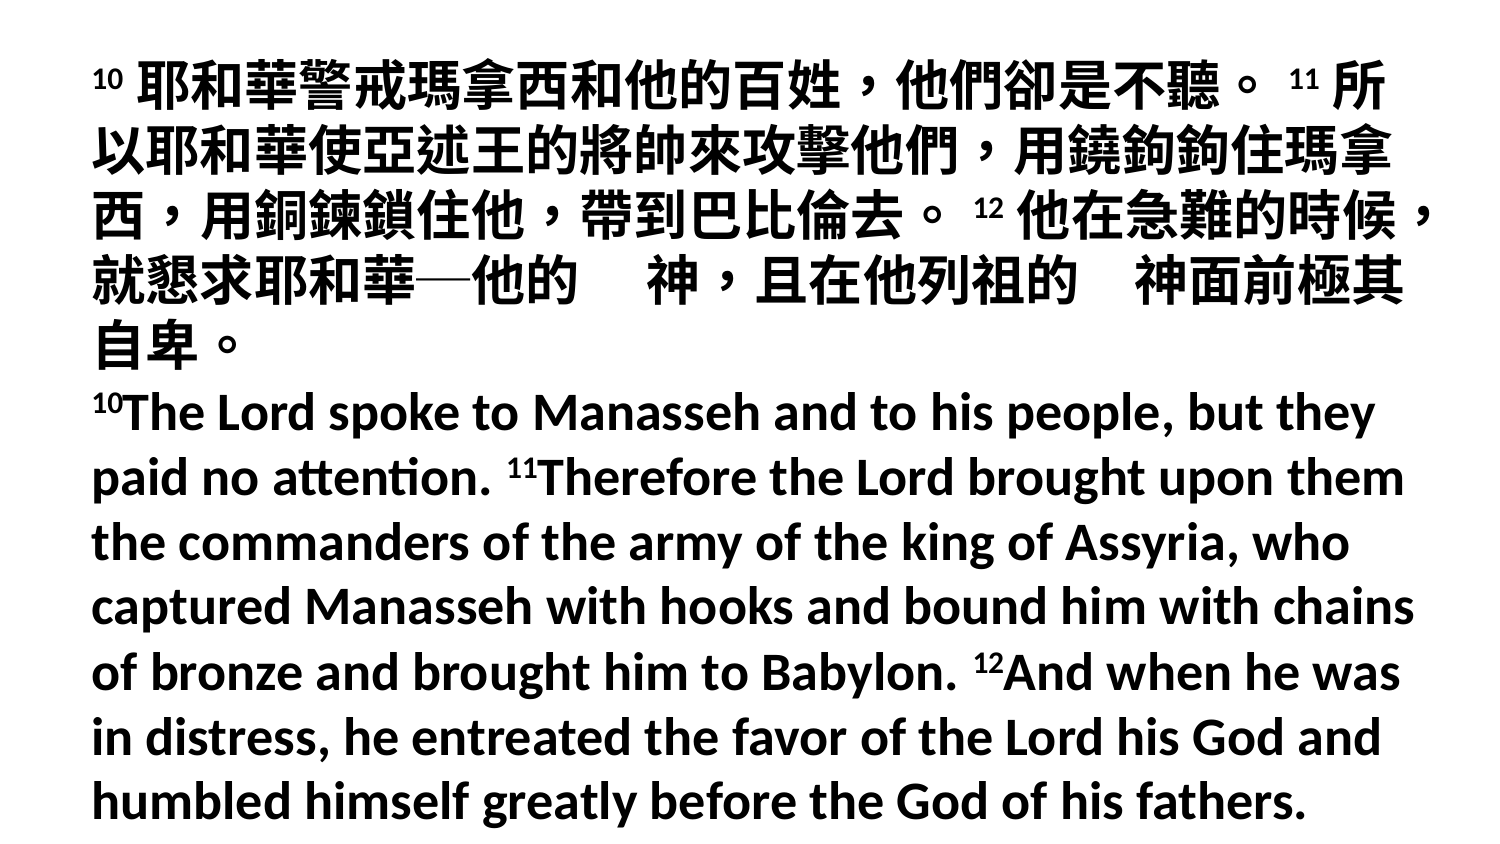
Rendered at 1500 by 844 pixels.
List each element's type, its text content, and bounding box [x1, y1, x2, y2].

text_box 10耶和華警戒瑪拿西和他的百姓，他們卻是不聽。11所以耶和華使亞述王的將帥來攻擊他們，用鐃鉤鉤住瑪拿西，用銅鍊鎖住他，帶到巴比倫去。12他在急難的時候，就懇求耶和華─他的 神，且在他列祖的 神面前極其自卑。 10The Lord spoke to Manasseh and to his people, but they paid no attention. 11Therefore the Lord brought upon them the commanders of the army of the king of Assyria, who captured Manasseh with hooks and bound him with chains of bronze and brought him to Babylon. 12And when he was in distress, he entreated the favor of the Lord his God and humbled himself greatly before the God of his fathers. [76, 43, 1453, 839]
